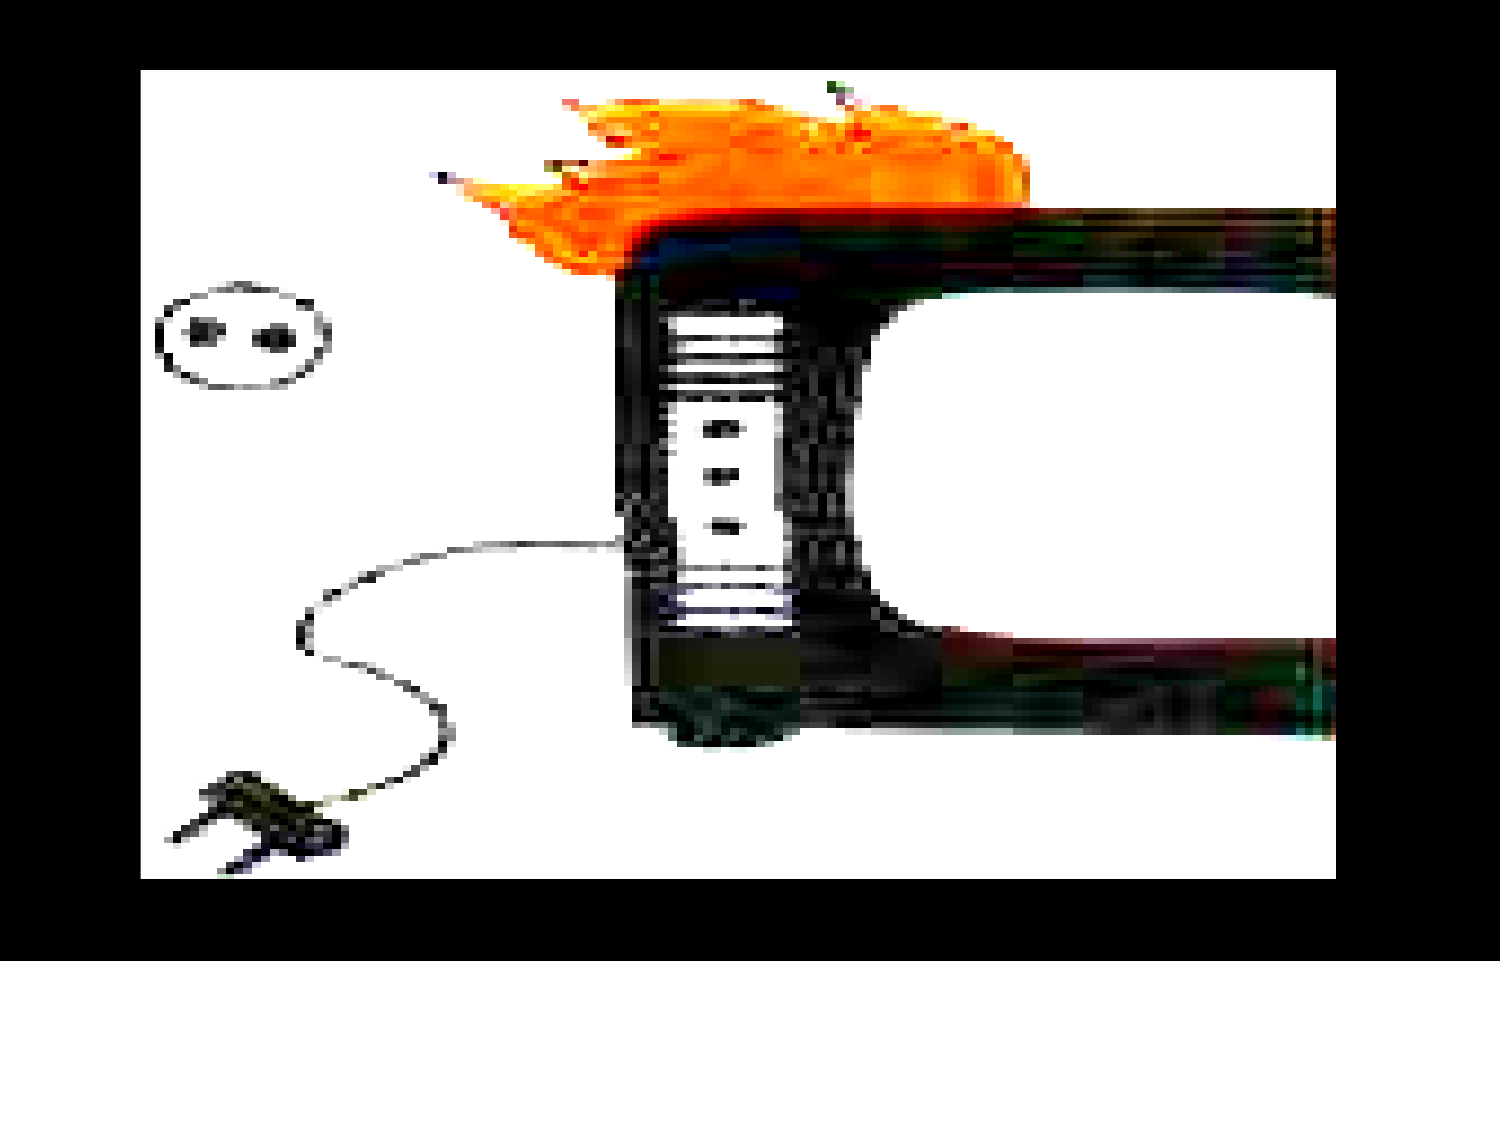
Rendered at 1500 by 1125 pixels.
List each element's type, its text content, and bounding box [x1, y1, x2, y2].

title Сөндіріп, қалың матамен жап. [0, 0, 1500, 961]
picture [140, 70, 1337, 880]
